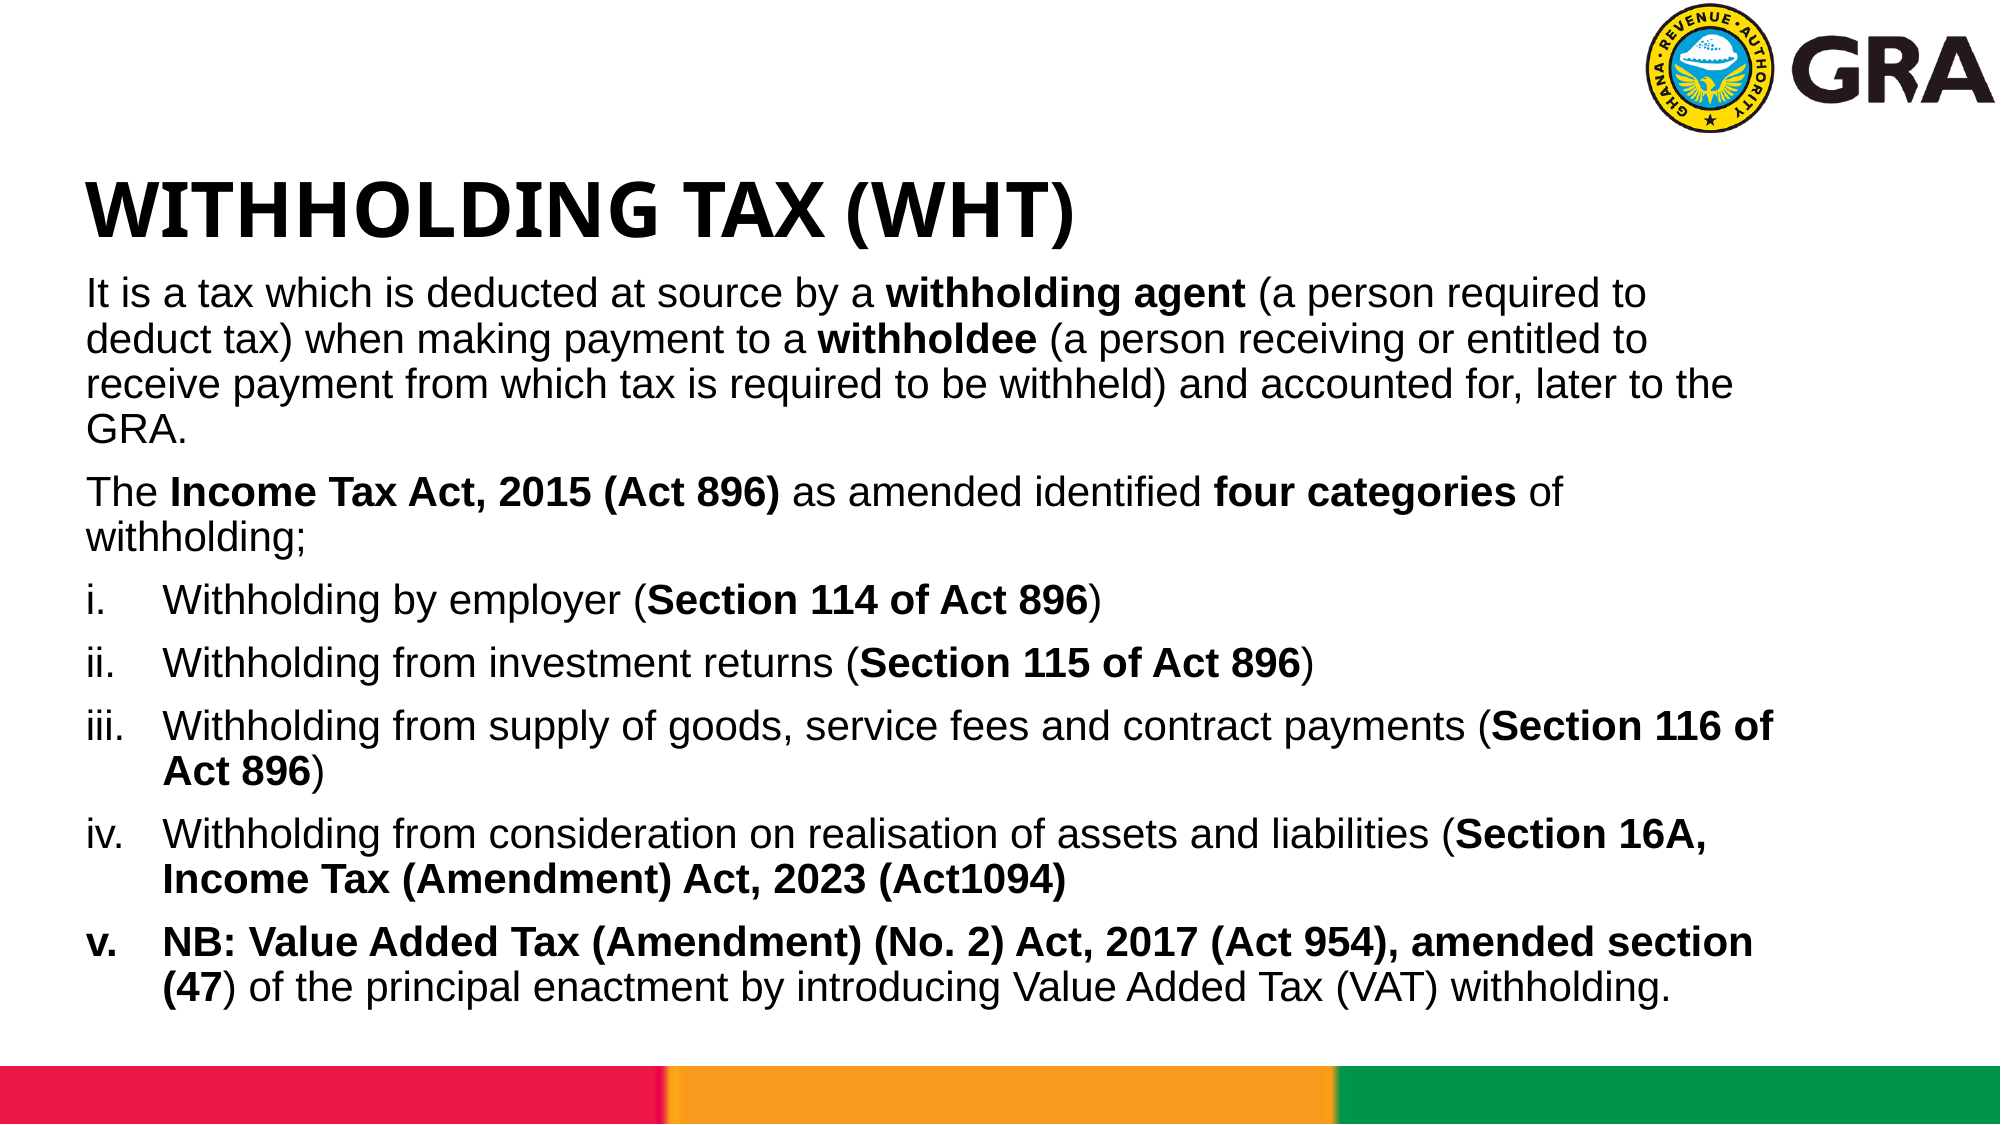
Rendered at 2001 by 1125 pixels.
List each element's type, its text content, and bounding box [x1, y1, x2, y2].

picture [0, 1066, 2000, 1124]
list WITHHOLDING TAX (WHT) It is a tax which is deducted at source by a withholding agent (a person required to deduct tax) when making payment to a withholdee (a person receiving or entitled to receive payment from which tax is required to be withheld) and accounted for, later to the GRA. The Income Tax Act, 2015 (Act 896) as amended identified four categories of withholding; Withholding by employer (Section 114 of Act 896) Withholding from investment returns (Section 115 of Act 896) Withholding from supply of goods, service fees and contract payments (Section 116 of Act 896) Withholding from consideration on realisation of assets and liabilities (Section 16A, Income Tax (Amendment) Act, 2023 (Act1094) NB: Value Added Tax (Amendment) (No. 2) Act, 2017 (Act 954), amended section (47) of the principal enactment by introducing Value Added Tax (VAT) withholding. [70, 163, 1796, 1031]
picture [1640, 0, 2000, 137]
